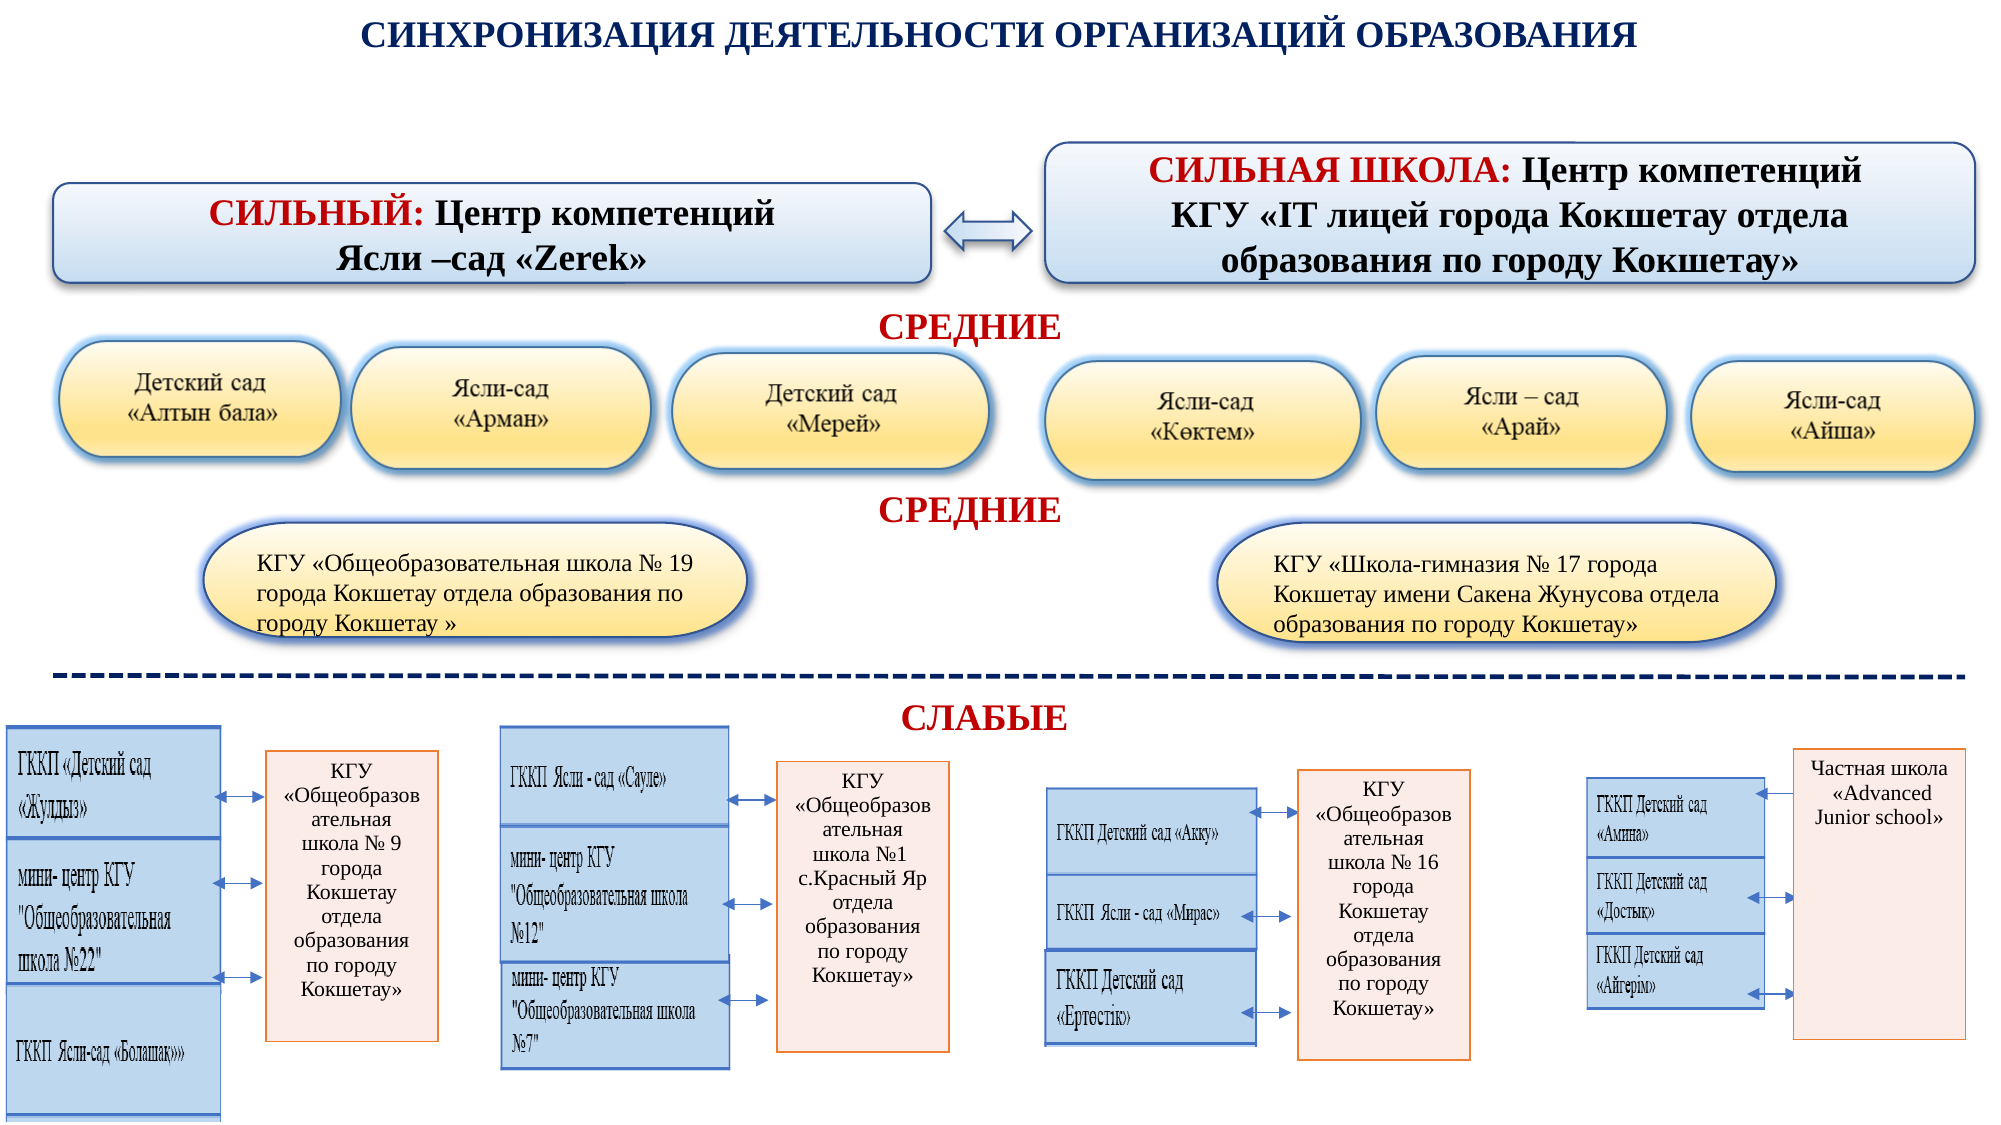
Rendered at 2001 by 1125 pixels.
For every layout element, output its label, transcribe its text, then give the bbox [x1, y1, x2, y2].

text_box СРЕДНИЕ [651, 294, 1290, 355]
text_box СИНХРОНИЗАЦИЯ ДЕЯТЕЛЬНОСТИ ОРГАНИЗАЦИЙ ОБРАЗОВАНИЯ [43, 2, 1966, 62]
table_header КГУ «Общеобразовательная школа № 16 города Кокшетау отдела образования по городу Кокшетау» [1299, 771, 1469, 1059]
table_header КГУ «Общеобразовательная школа № 9 города Кокшетау отдела образования по городу Кокшетау» [267, 752, 437, 1041]
text_box [943, 209, 1034, 253]
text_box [5, 724, 222, 1122]
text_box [1044, 787, 1258, 1047]
table_header КГУ «Общеобразовательная школа №1 с.Красный Яр отдела образования по городу Кокшетау» [778, 762, 948, 1051]
picture [1029, 340, 2000, 505]
picture [43, 325, 1014, 494]
text_box СИЛЬНАЯ ШКОЛА: Центр компетенций КГУ «IT лицей города Кокшетау отдела образования по городу Кокшетау» [1044, 141, 1977, 284]
table_header Частная школа «Advanced Junior school» [1794, 750, 1965, 1039]
text_box СРЕДНИЕ [651, 477, 1290, 538]
text_box СЛАБЫЕ [665, 685, 1304, 746]
text_box КГУ «Школа-гимназия № 17 города Кокшетау имени Сакена Жунусова отдела образования по городу Кокшетау» [1216, 521, 1778, 644]
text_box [1586, 776, 1766, 1015]
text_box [499, 725, 731, 1077]
text_box КГУ «Общеобразовательная школа № 19 города Кокшетау отдела образования по городу Кокшетау » [202, 521, 749, 639]
text_box СИЛЬНЫЙ: Центр компетенций Ясли –сад «Zerek» [52, 182, 933, 284]
